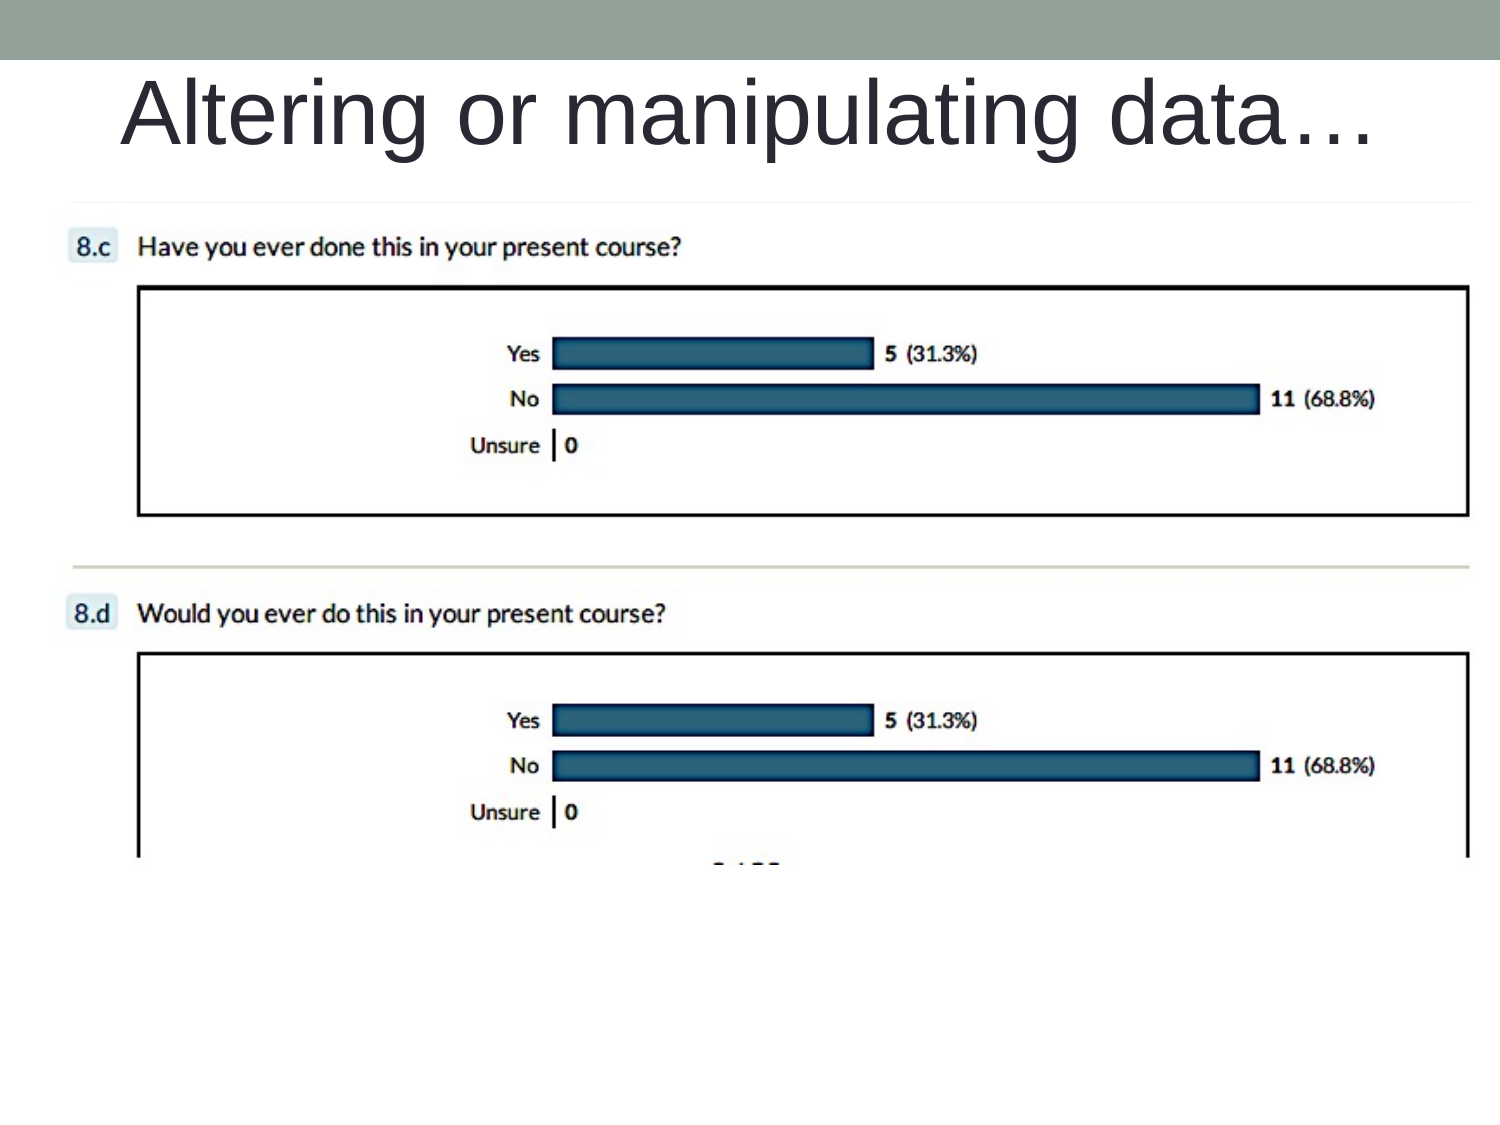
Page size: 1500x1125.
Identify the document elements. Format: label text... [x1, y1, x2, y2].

picture [48, 202, 1482, 866]
text_box Altering or manipulating data… [74, 45, 1425, 199]
